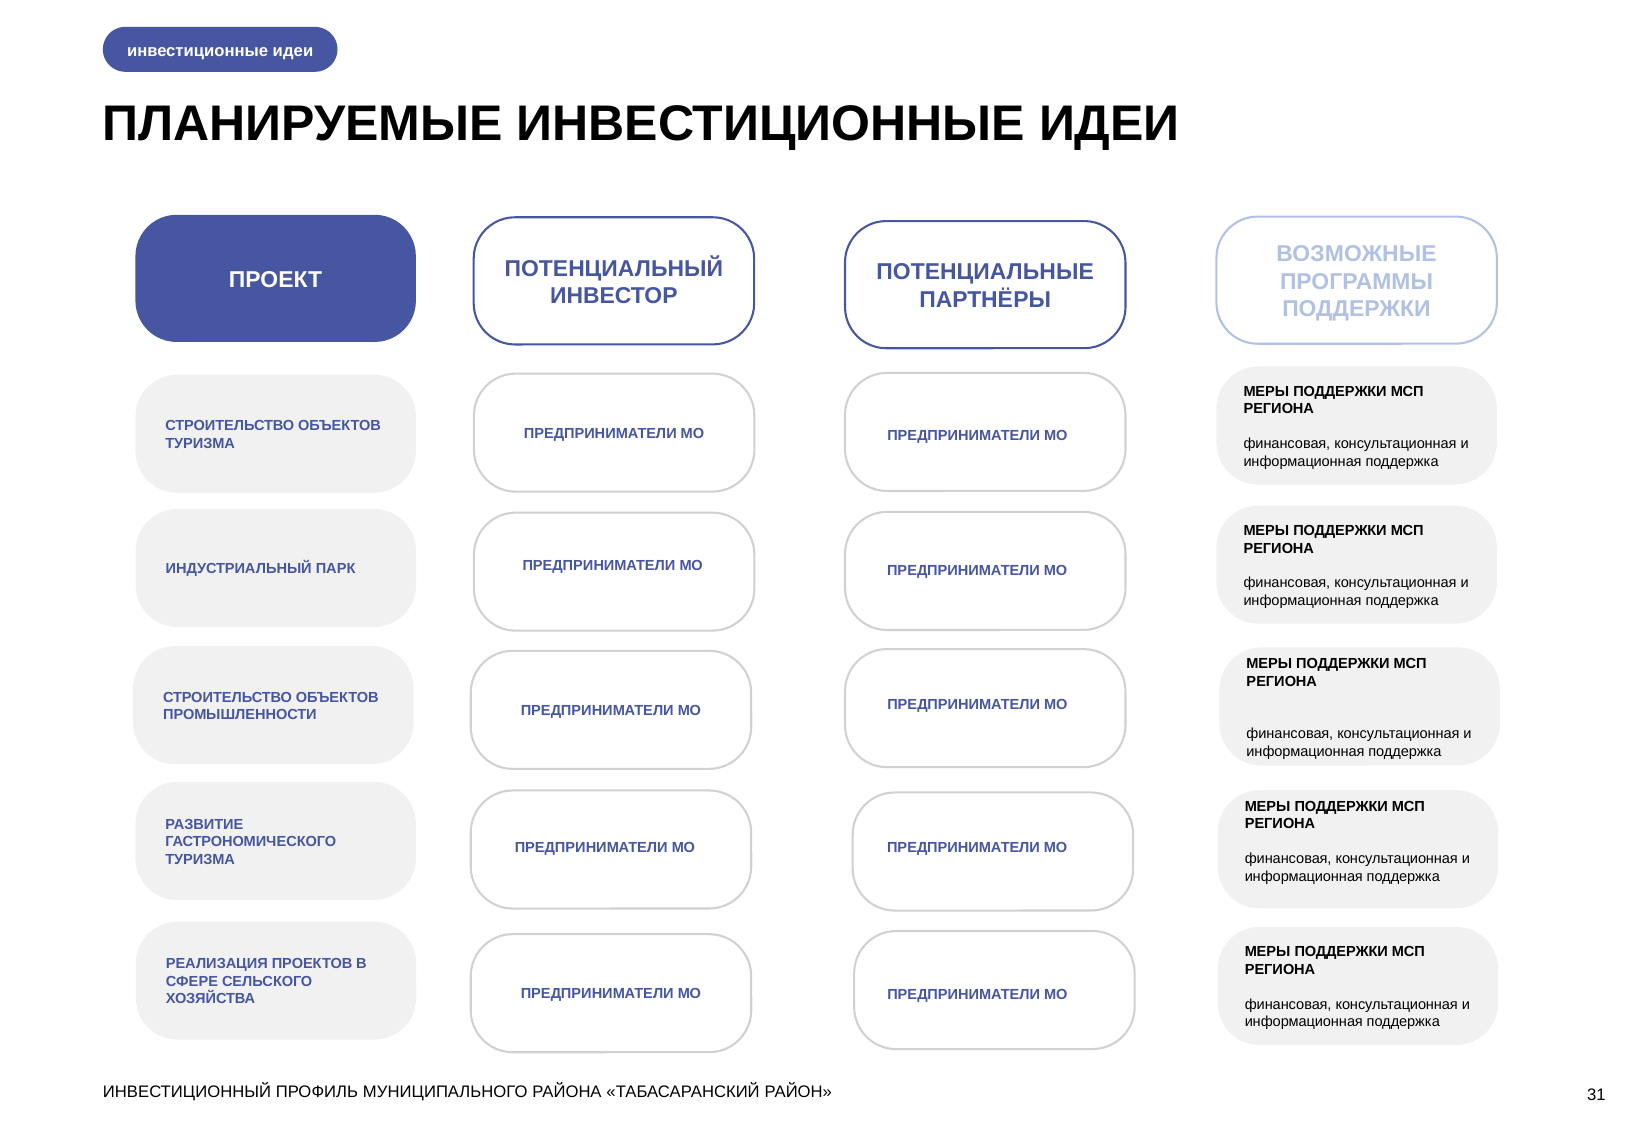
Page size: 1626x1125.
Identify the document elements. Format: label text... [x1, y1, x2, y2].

text_box СТРОИТЕЛЬСТВО ОБЪЕКТОВ ТУРИЗМА [134, 373, 417, 494]
text_box МЕРЫ ПОДДЕРЖКИ МСП РЕГИОНА финансовая, консультационная и информационная поддержка [1215, 365, 1498, 486]
text_box ПОТЕНЦИАЛЬНЫЕ ПАРТНЁРЫ [843, 220, 1127, 350]
text_box ПРЕДПРИНИМАТЕЛИ МО [507, 548, 769, 581]
text_box ПРЕДПРИНИМАТЕЛИ МО [486, 830, 724, 864]
text_box [843, 648, 1127, 769]
text_box СТРОИТЕЛЬСТВО ОБЪЕКТОВ ПРОМЫШЛЕННОСТИ [132, 645, 415, 766]
text_box ПРЕДПРИНИМАТЕЛИ МО [472, 372, 756, 493]
text_box ПРОЕКТ [134, 213, 417, 344]
text_box ПРЕДПРИНИМАТЕЛИ МО [469, 933, 753, 1054]
text_box [843, 510, 1127, 632]
text_box ПРЕДПРИНИМАТЕЛИ МО [872, 553, 1114, 586]
text_box РАЗВИТИЕ ГАСТРОНОМИЧЕСКОГО ТУРИЗМА [134, 780, 417, 901]
text_box ПОТЕНЦИАЛЬНЫЙ ИНВЕСТОР [472, 216, 756, 346]
text_box МЕРЫ ПОДДЕРЖКИ МСП РЕГИОНА финансовая, консультационная и информационная поддержка [1216, 789, 1500, 830]
text_box МЕРЫ ПОДДЕРЖКИ МСП РЕГИОНА финансовая, консультационная и информационная поддержка [1216, 925, 1500, 1047]
text_box РЕАЛИЗАЦИЯ ПРОЕКТОВ В СФЕРЕ СЕЛЬСКОГО ХОЗЯЙСТВА [134, 920, 418, 1041]
text_box МЕРЫ ПОДДЕРЖКИ МСП РЕГИОНА финансовая, консультационная и информационная поддержка [1215, 504, 1498, 625]
text_box ВОЗМОЖНЫЕ ПРОГРАММЫ ПОДДЕРЖКИ [1215, 215, 1498, 345]
text_box ПРЕДПРИНИМАТЕЛИ МО [469, 649, 753, 770]
text_box [853, 929, 1136, 1051]
text_box [851, 791, 1135, 912]
text_box ИНВЕСТИЦИОННЫЙ ПРОФИЛЬ МУНИЦИПАЛЬНОГО РАЙОНА «ТАБАСАРАНСКИЙ РАЙОН» [102, 1081, 1304, 1102]
text_box МЕРЫ ПОДДЕРЖКИ МСП РЕГИОНА финансовая, консультационная и информационная поддержка [1216, 863, 1500, 910]
slide_number 31 [1486, 1083, 1606, 1105]
text_box МЕРЫ ПОДДЕРЖКИ МСП РЕГИОНА финансовая, консультационная и информационная поддержка [1218, 646, 1501, 767]
text_box [472, 511, 756, 632]
text_box ПРЕДПРИНИМАТЕЛИ МО [872, 830, 1625, 863]
text_box ПРЕДПРИНИМАТЕЛИ МО [872, 687, 1084, 720]
text_box ИНДУСТРИАЛЬНЫЙ ПАРК [134, 507, 418, 629]
text_box [469, 789, 753, 910]
text_box ПРЕДПРИНИМАТЕЛИ МО [872, 417, 1099, 451]
text_box инвестиционные идеи [101, 25, 339, 73]
text_box ПЛАНИРУЕМЫЕ ИНВЕСТИЦИОННЫЕ ИДЕИ [102, 90, 1606, 151]
text_box [843, 371, 1127, 493]
text_box ПРЕДПРИНИМАТЕЛИ МО [872, 977, 1134, 1010]
